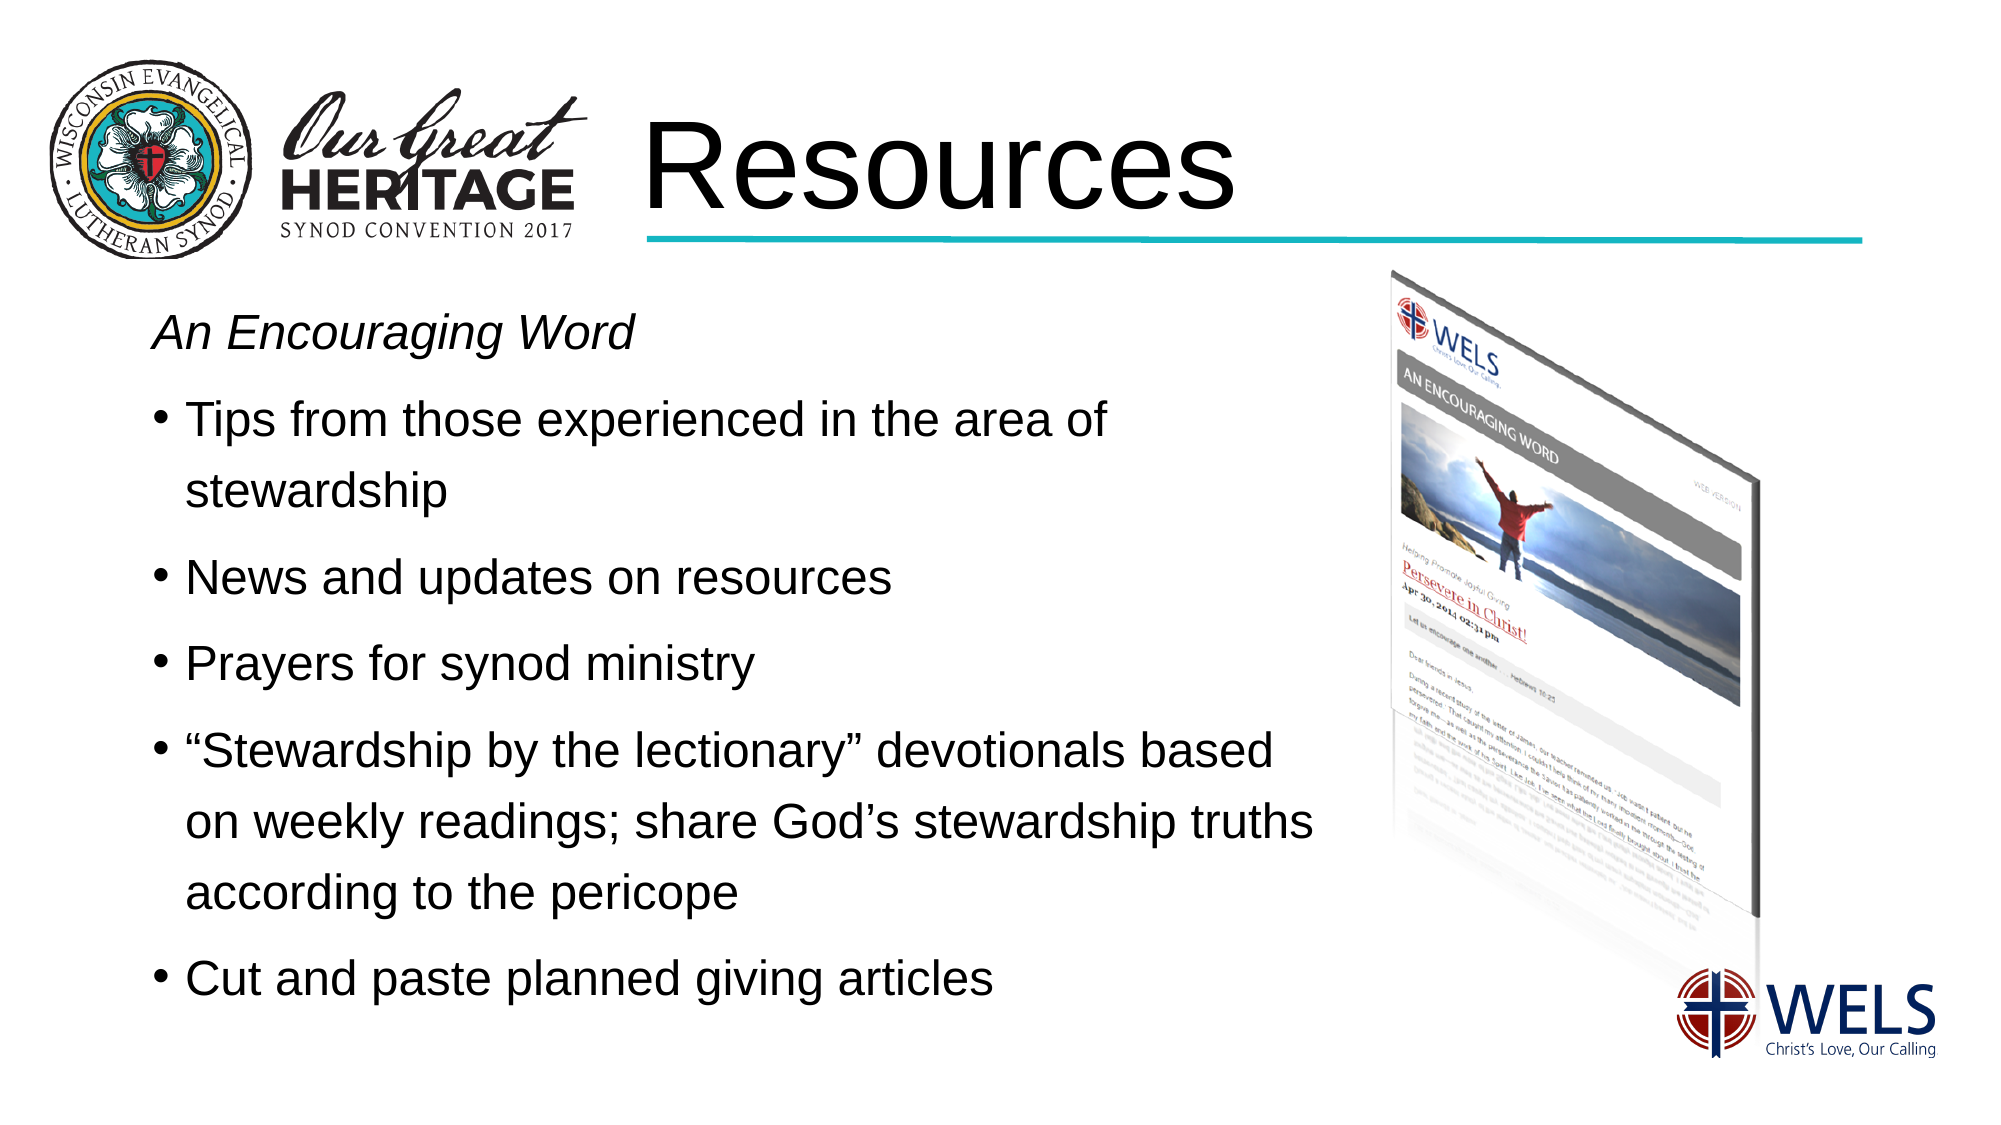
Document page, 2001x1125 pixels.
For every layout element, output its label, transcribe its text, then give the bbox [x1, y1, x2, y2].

title Resources [625, 59, 1863, 278]
picture [1386, 268, 1762, 1125]
list An Encouraging Word Tips from those experienced in the area of stewardship News and updates on resources Prayers for synod ministry “Stewardship by the lectionary” devotionals based on weekly readings; share God’s stewardship truths according to the pericope Cut and paste planned giving articles [137, 299, 1348, 1014]
